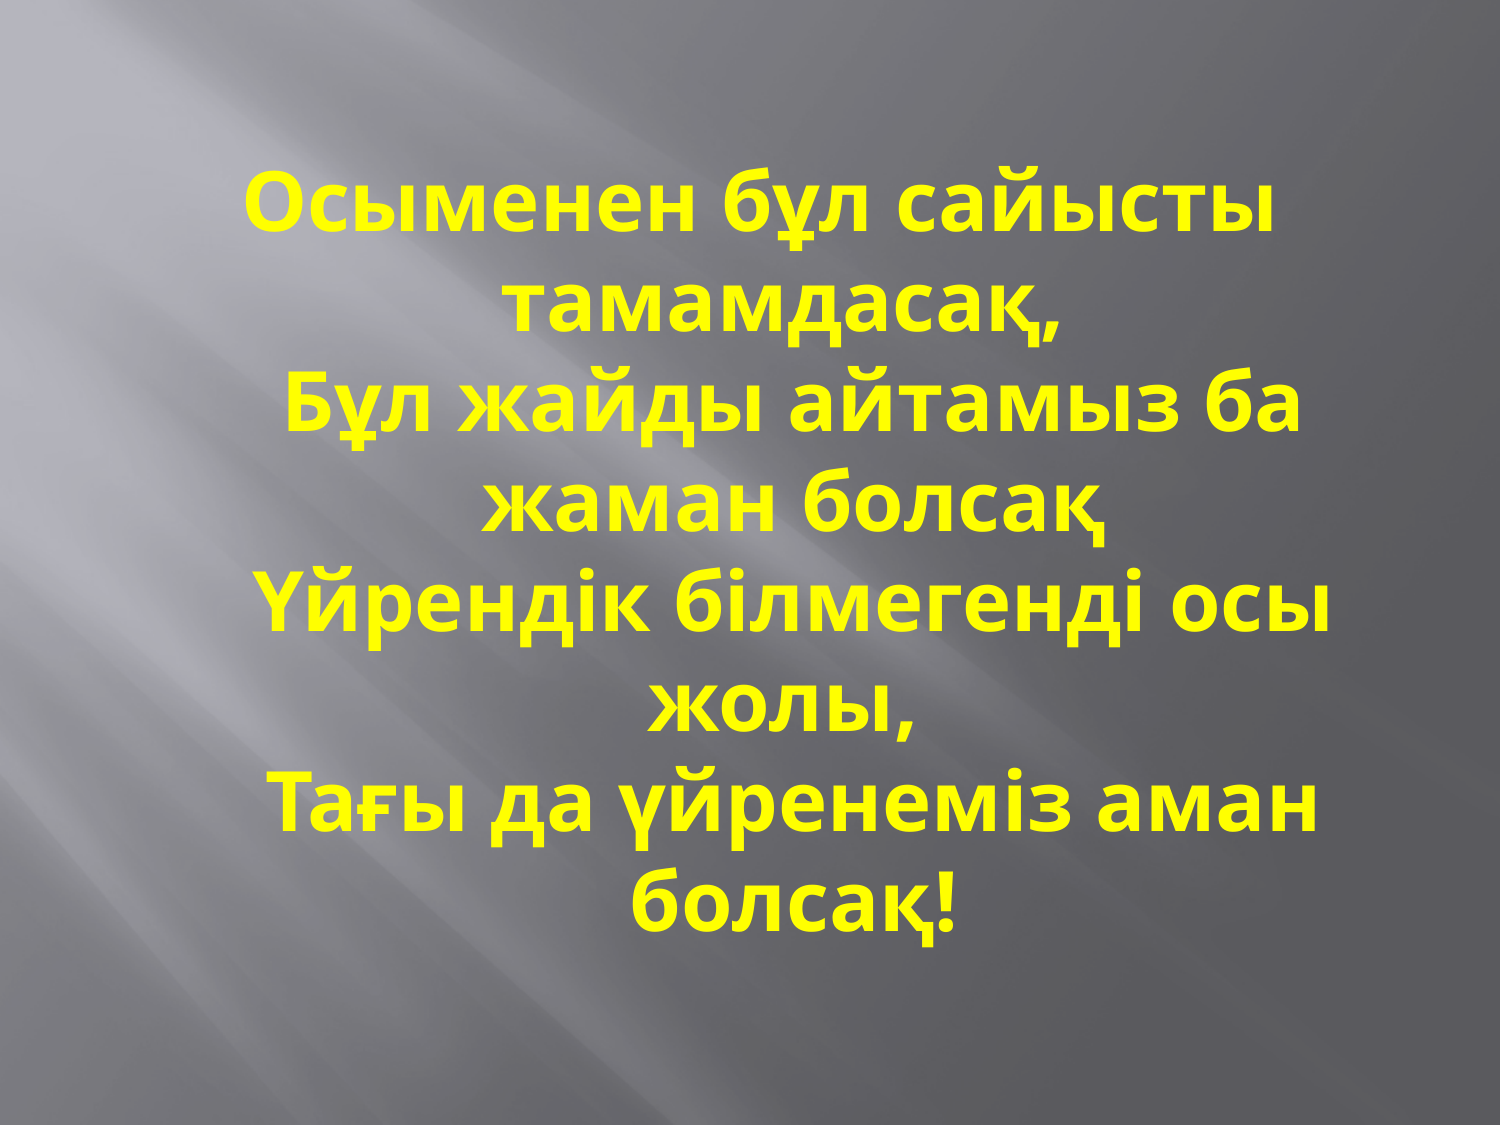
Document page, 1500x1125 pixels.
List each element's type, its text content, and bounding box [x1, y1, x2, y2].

list Осыменен бұл сайысты тамамдасақ, Бұл жайды айтамыз ба жаман болсақ Үйрендік білмегенді осы жолы, Тағы да үйренеміз аман болсақ! [123, 140, 1374, 814]
